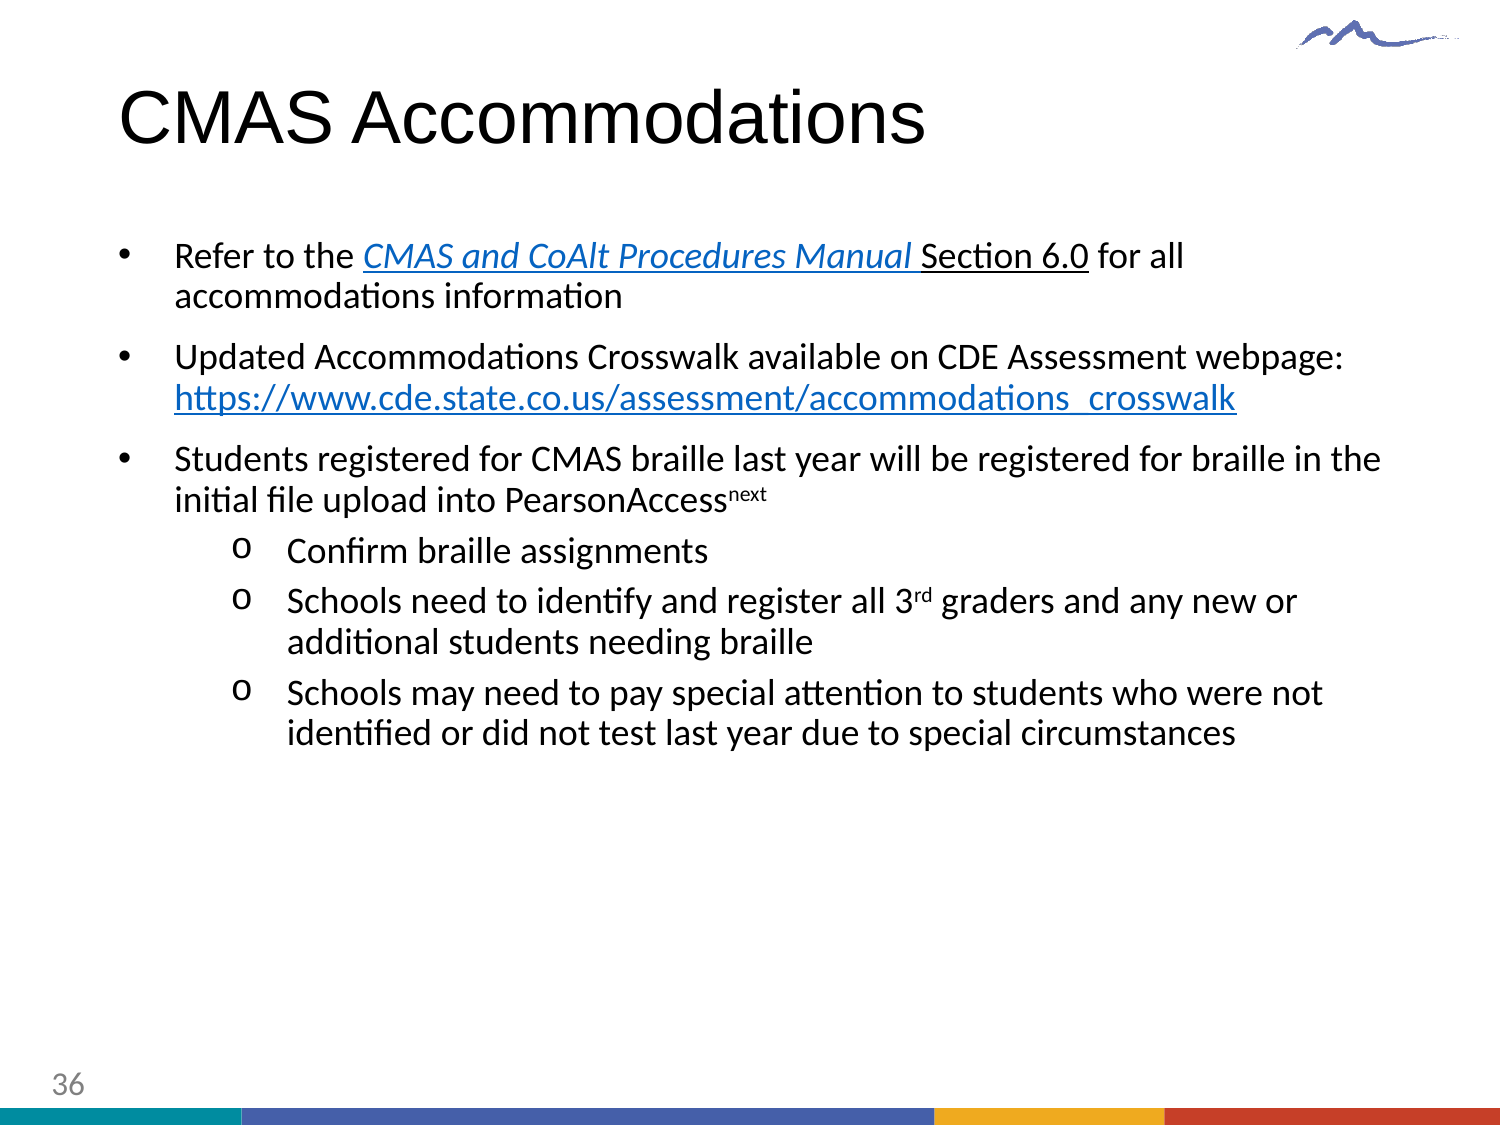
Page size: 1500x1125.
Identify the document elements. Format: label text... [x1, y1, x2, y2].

list Refer to the CMAS and CoAlt Procedures Manual Section 6.0 for all accommodations information Updated Accommodations Crosswalk available on CDE Assessment webpage: https://www.cde.state.co.us/assessment/accommodations_crosswalk Students registered for CMAS braille last year will be registered for braille in the initial file upload into PearsonAccessnext Confirm braille assignments Schools need to identify and register all 3rd graders and any new or additional students needing braille Schools may need to pay special attention to students who were not identified or did not test last year due to special circumstances [103, 228, 1430, 809]
picture [1296, 20, 1459, 49]
slide_number 36 [36, 1054, 375, 1115]
title CMAS Accommodations [103, 59, 1397, 180]
